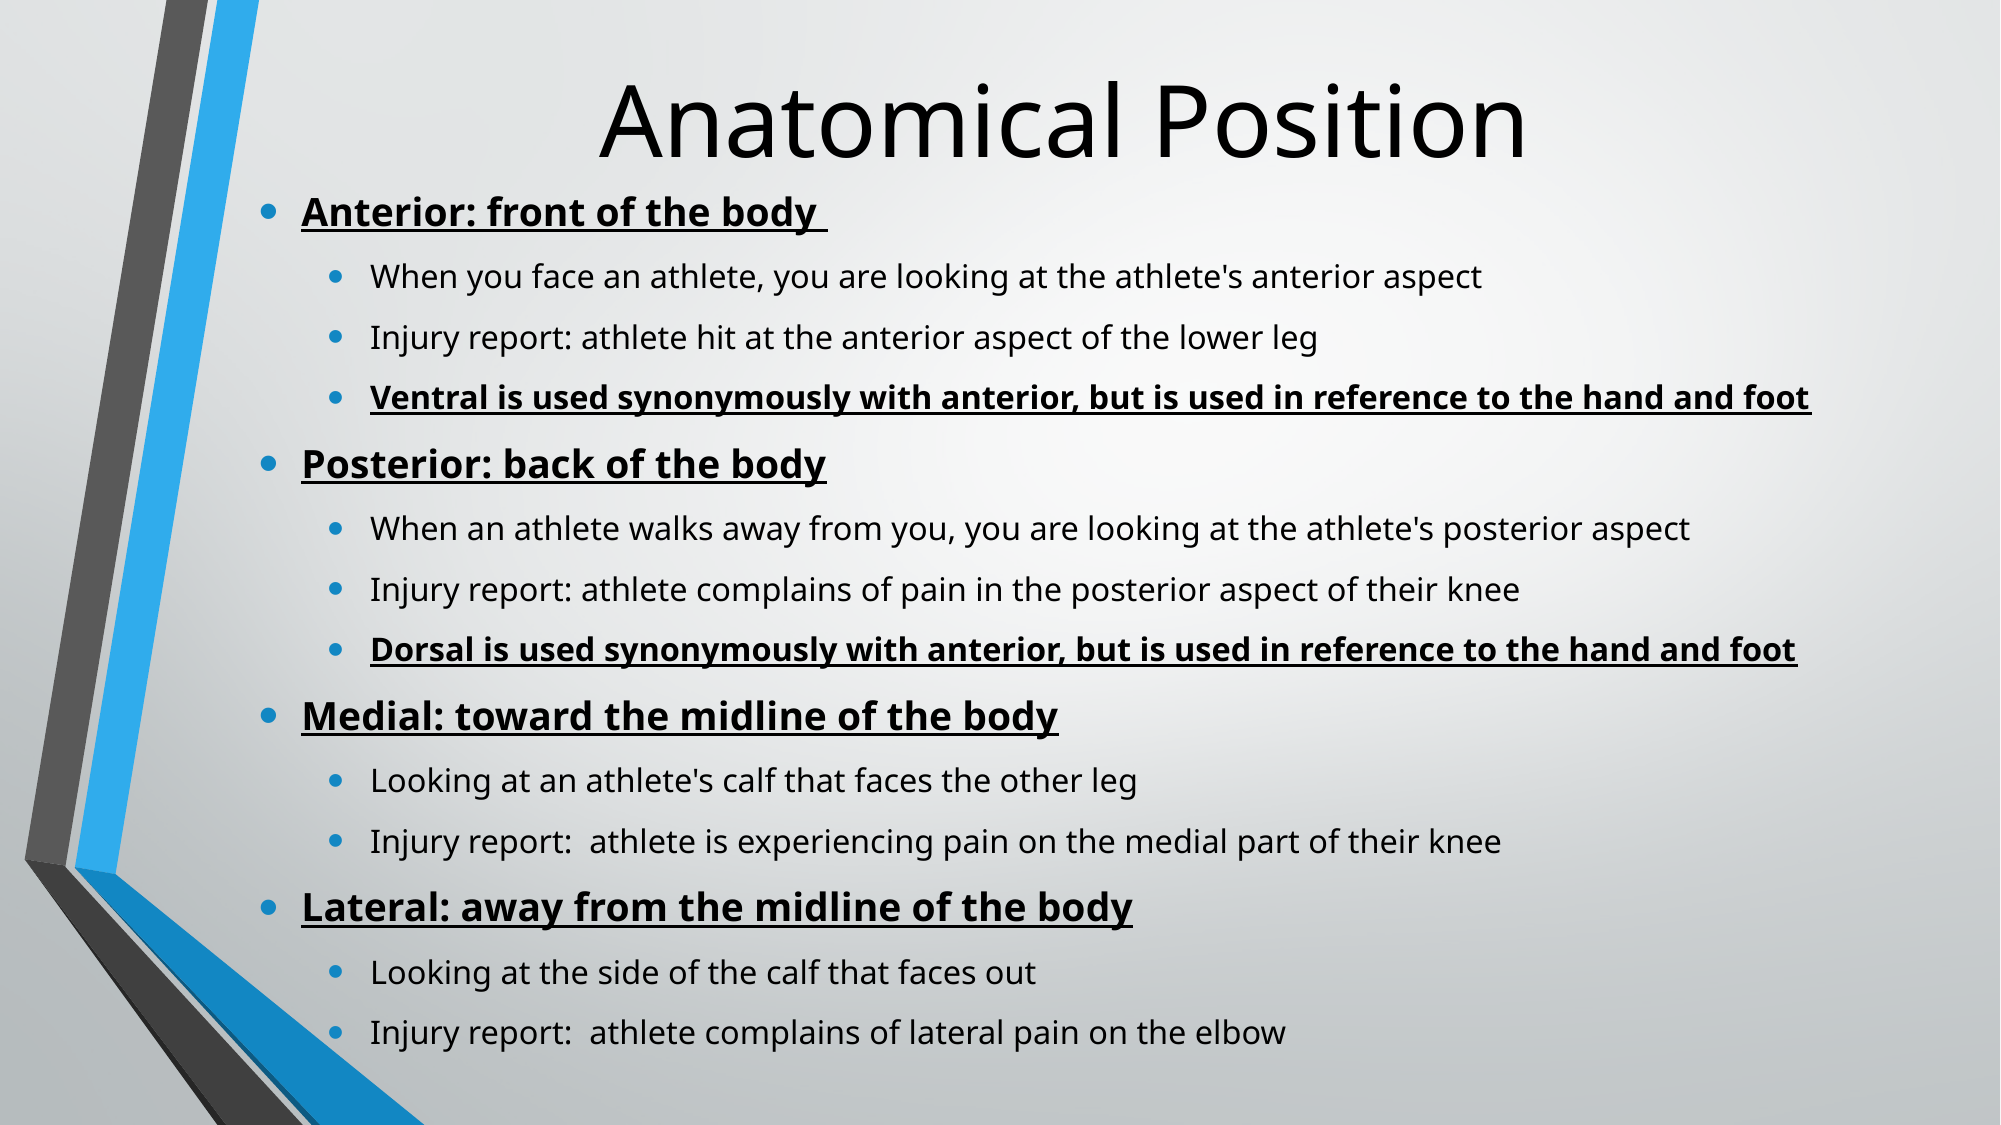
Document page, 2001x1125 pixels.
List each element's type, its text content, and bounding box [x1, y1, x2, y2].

list Anterior: front of the body When you face an athlete, you are looking at the athlete's anterior aspect Injury report: athlete hit at the anterior aspect of the lower leg Ventral is used synonymously with anterior, but is used in reference to the hand and foot Posterior: back of the body When an athlete walks away from you, you are looking at the athlete's posterior aspect Injury report: athlete complains of pain in the posterior aspect of their knee Dorsal is used synonymously with anterior, but is used in reference to the hand and foot Medial: toward the midline of the body Looking at an athlete's calf that faces the other leg Injury report: athlete is experiencing pain on the medial part of their knee Lateral: away from the midline of the body Looking at the side of the calf that faces out Injury report: athlete complains of lateral pain on the elbow [243, 173, 1887, 1066]
title Anatomical Position [243, 29, 1887, 173]
